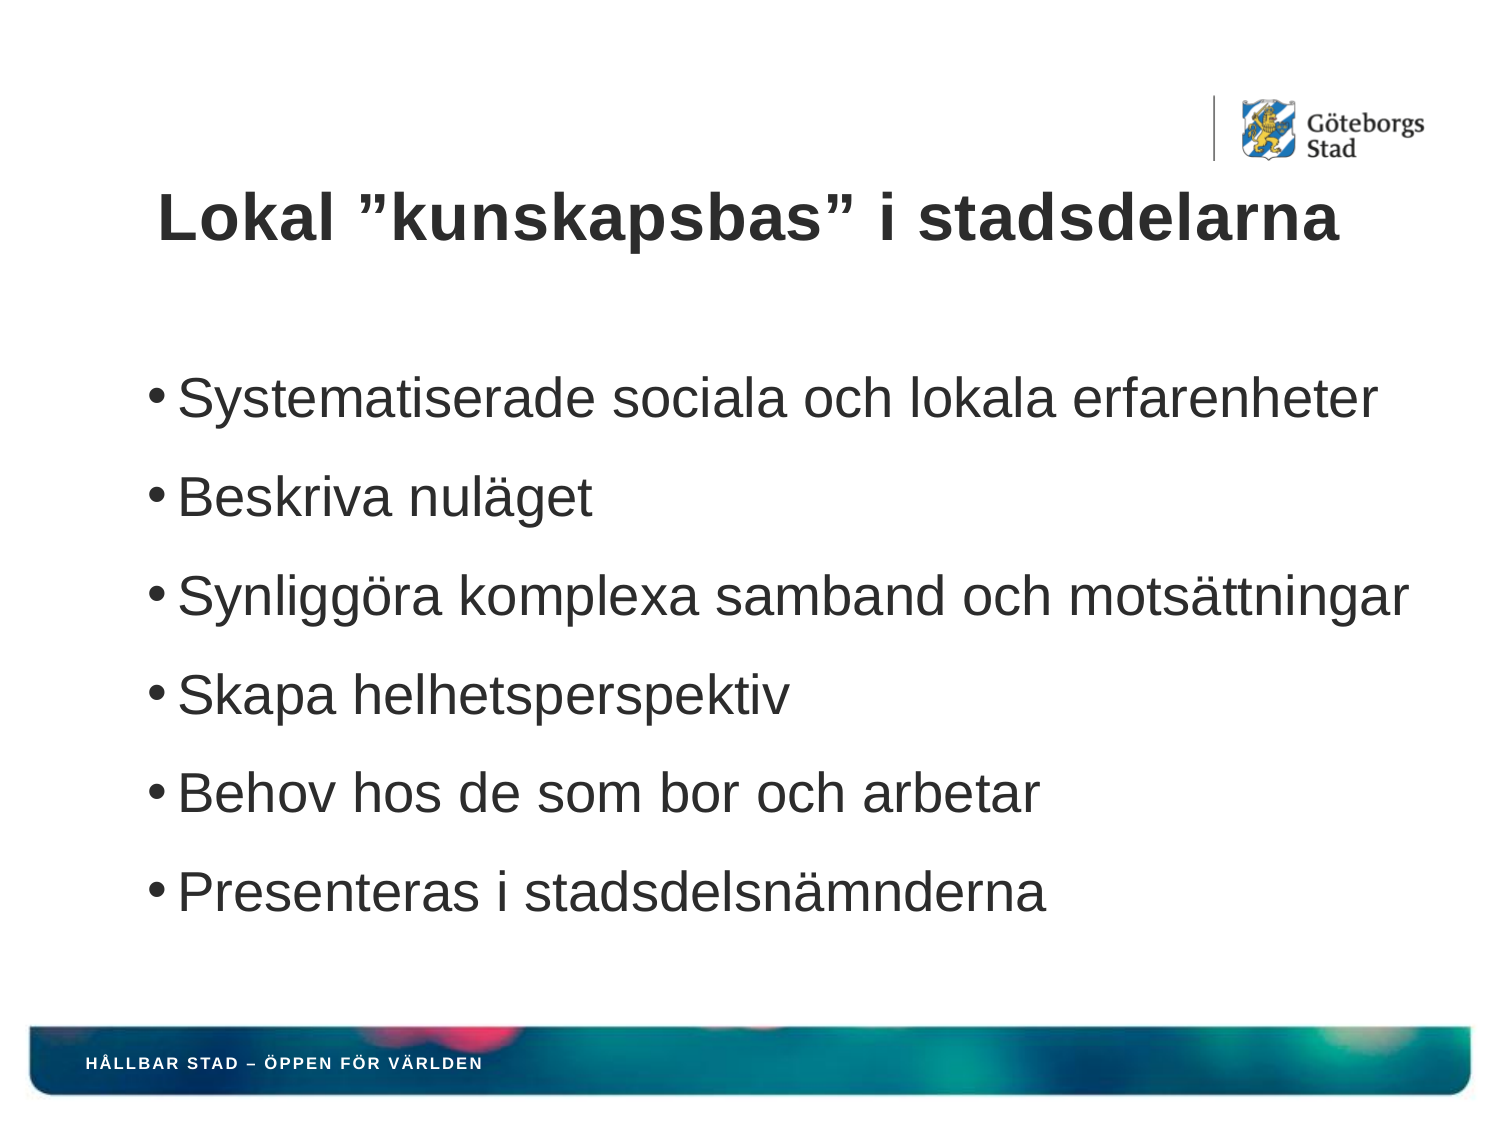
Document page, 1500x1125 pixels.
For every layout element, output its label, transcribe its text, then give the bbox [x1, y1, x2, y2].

list Systematiserade sociala och lokala erfarenheter Beskriva nuläget Synliggöra komplexa samband och motsättningar Skapa helhetsperspektiv Behov hos de som bor och arbetar Presenteras i stadsdelsnämnderna [147, 361, 1436, 953]
picture [1213, 0, 1500, 137]
text_box HÅLLBAR STAD – ÖPPEN FÖR VÄRLDEN [85, 1028, 561, 1097]
picture [0, 999, 1500, 1125]
title Lokal ”kunskapsbas” i stadsdelarna [0, 137, 1500, 315]
